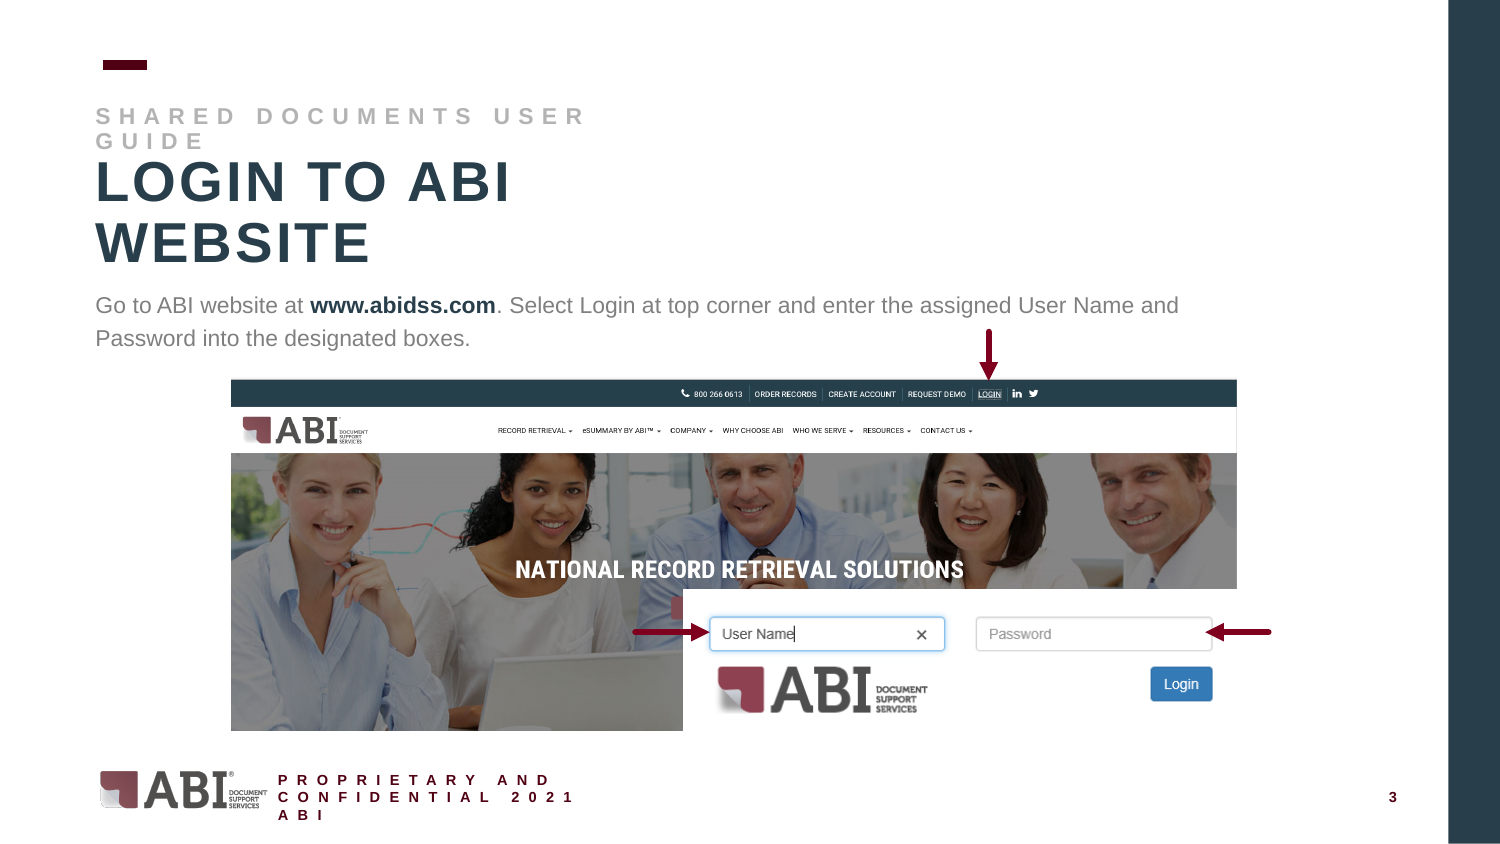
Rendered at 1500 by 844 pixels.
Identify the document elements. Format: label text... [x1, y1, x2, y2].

text_box Go to ABI website at www.abidss.com. Select Login at top corner and enter the assigned User Name and Password into the designated boxes. [95, 284, 1447, 351]
picture [95, 757, 272, 820]
slide_number 3 [1059, 774, 1397, 820]
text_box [231, 331, 1269, 731]
text_box LOGIN TO ABI WEBSITE [95, 152, 802, 275]
footer Proprietary and Confidential 2021 ABI [277, 774, 616, 820]
text_box [1447, 0, 1500, 844]
text_box Shared Documents User Guide [95, 105, 666, 155]
